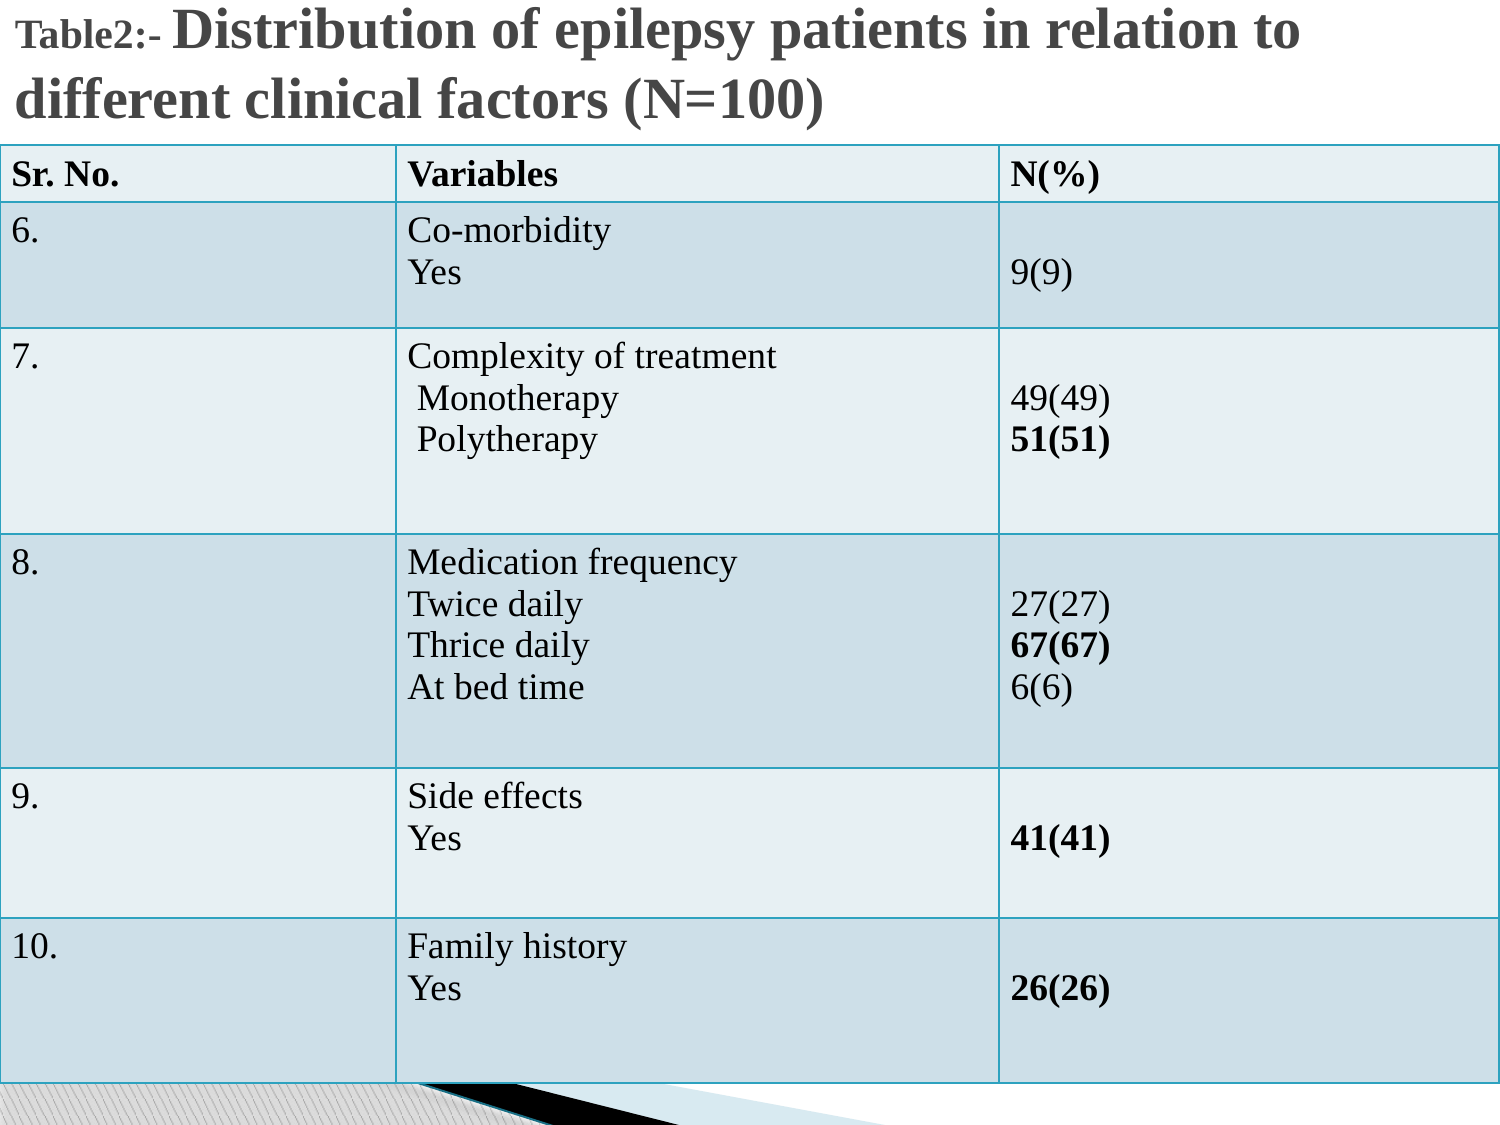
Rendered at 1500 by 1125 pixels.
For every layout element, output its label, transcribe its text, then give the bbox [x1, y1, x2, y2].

table_cell 8. [1, 535, 395, 767]
table_cell Medication frequency Twice daily Thrice daily At bed time [397, 535, 998, 767]
table_cell 6. [1, 203, 395, 327]
table_header Sr. No. [1, 146, 395, 201]
table_header N(%) [1000, 146, 1498, 201]
table_cell Family history Yes [397, 919, 998, 1082]
table_cell Complexity of treatment Monotherapy Polytherapy [397, 329, 998, 533]
table_cell 9(9) [1000, 203, 1498, 327]
table_cell Co-morbidity Yes [397, 203, 998, 327]
table_cell 49(49) 51(51) [1000, 329, 1498, 533]
table_cell Side effects Yes [397, 769, 998, 917]
title Table2:- Distribution of epilepsy patients in relation to different clinical factors (N=100) [0, 0, 1500, 144]
table_cell 26(26) [1000, 919, 1498, 1082]
table_cell 7. [1, 329, 395, 533]
table_cell 10. [1, 919, 395, 1082]
table_header Variables [397, 146, 998, 201]
table_cell 27(27) 67(67) 6(6) [1000, 535, 1498, 767]
table_cell 41(41) [1000, 769, 1498, 917]
table_cell 9. [1, 769, 395, 917]
